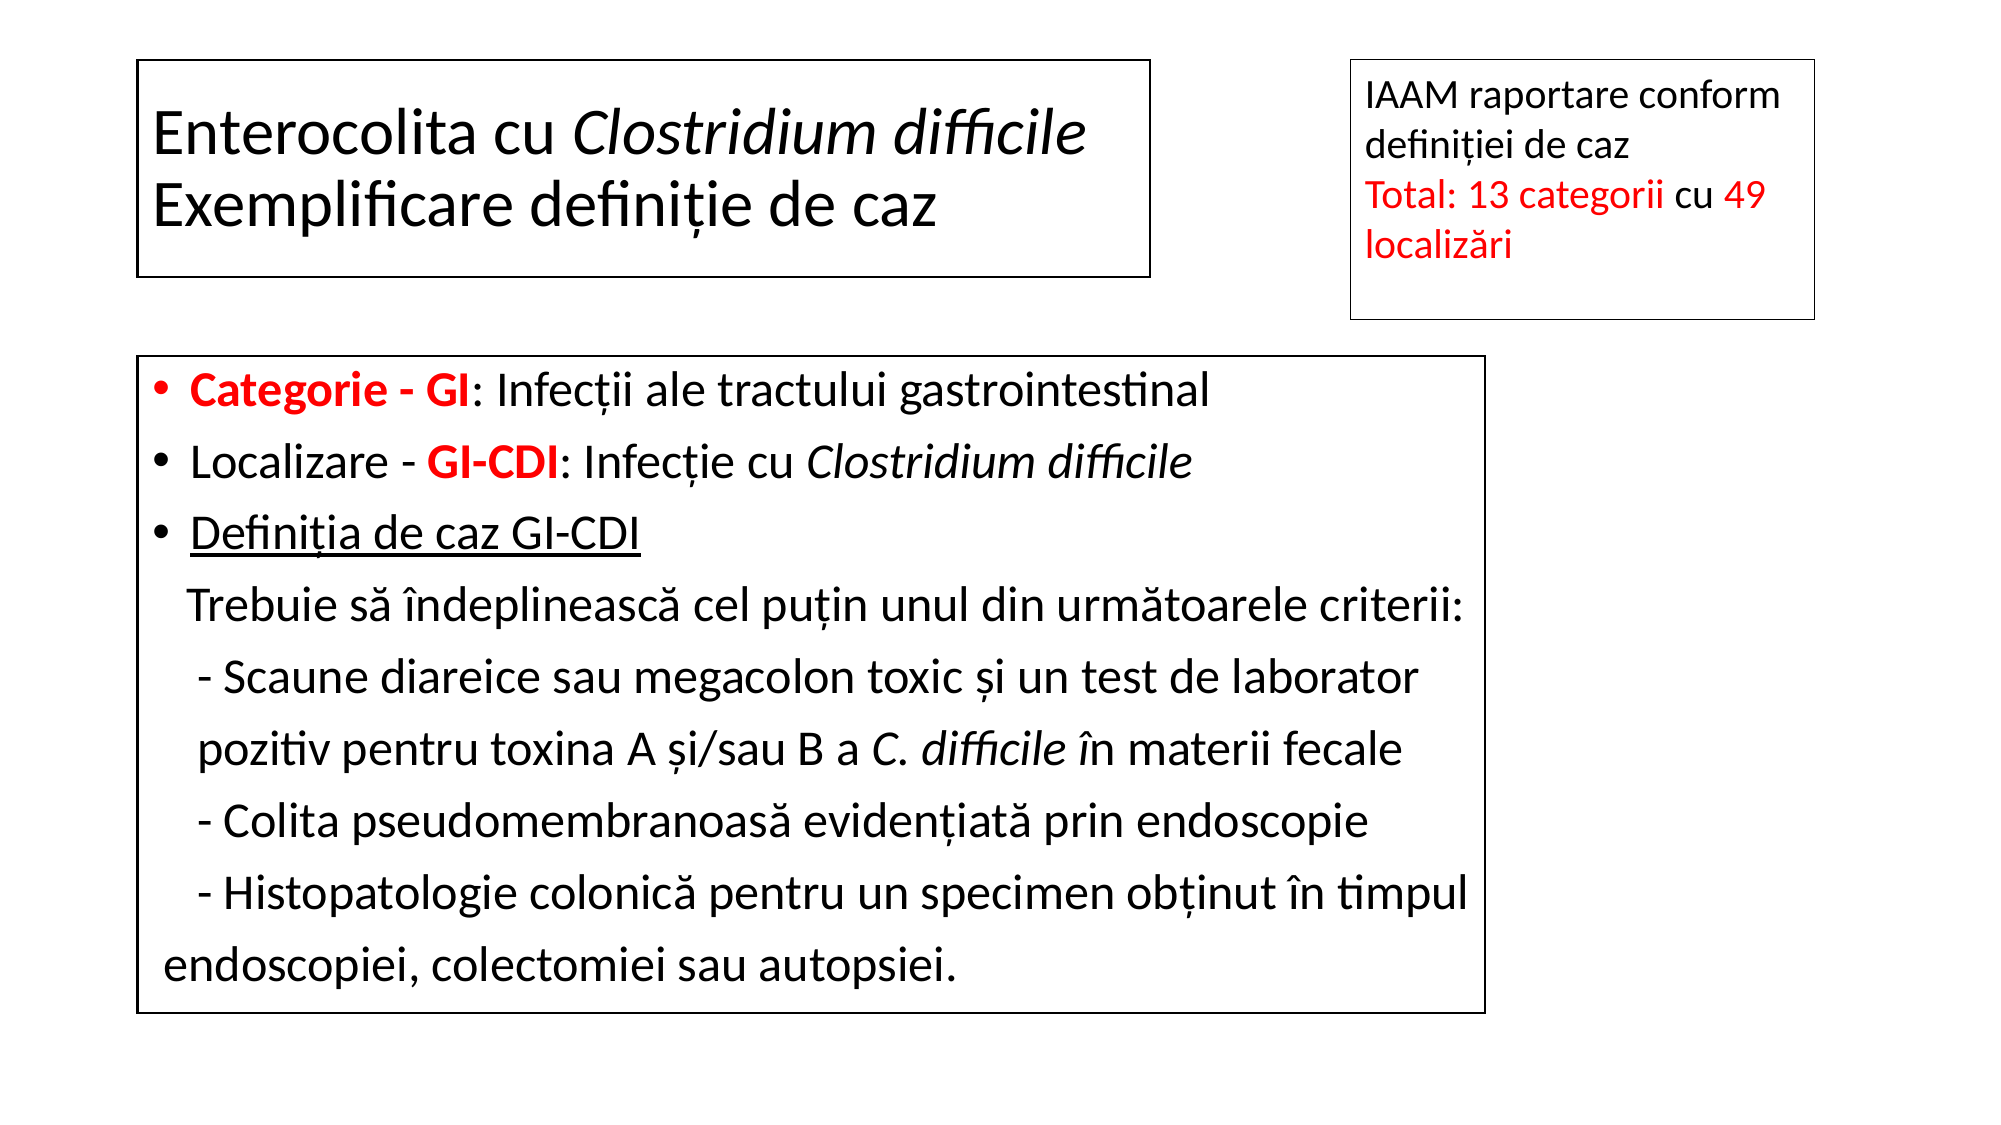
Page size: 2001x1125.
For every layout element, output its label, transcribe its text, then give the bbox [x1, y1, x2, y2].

list Categorie - GI: Infecții ale tractului gastrointestinal Localizare - GI-CDI: Infecție cu Clostridium difficile Definiția de caz GI-CDI Trebuie să îndeplinească cel puțin unul din următoarele criterii: - Scaune diareice sau megacolon toxic și un test de laborator pozitiv pentru toxina A și/sau B a C. difficile în materii fecale - Colita pseudomembranoasă evidențiată prin endoscopie - Histopatologie colonică pentru un specimen obținut în timpul endoscopiei, colectomiei sau autopsiei. [136, 355, 1486, 1014]
title Enterocolita cu Clostridium difficile Exemplificare definiție de caz [136, 59, 1151, 278]
text_box IAAM raportare conform definiției de caz Total: 13 categorii cu 49 localizări [1350, 59, 1815, 320]
